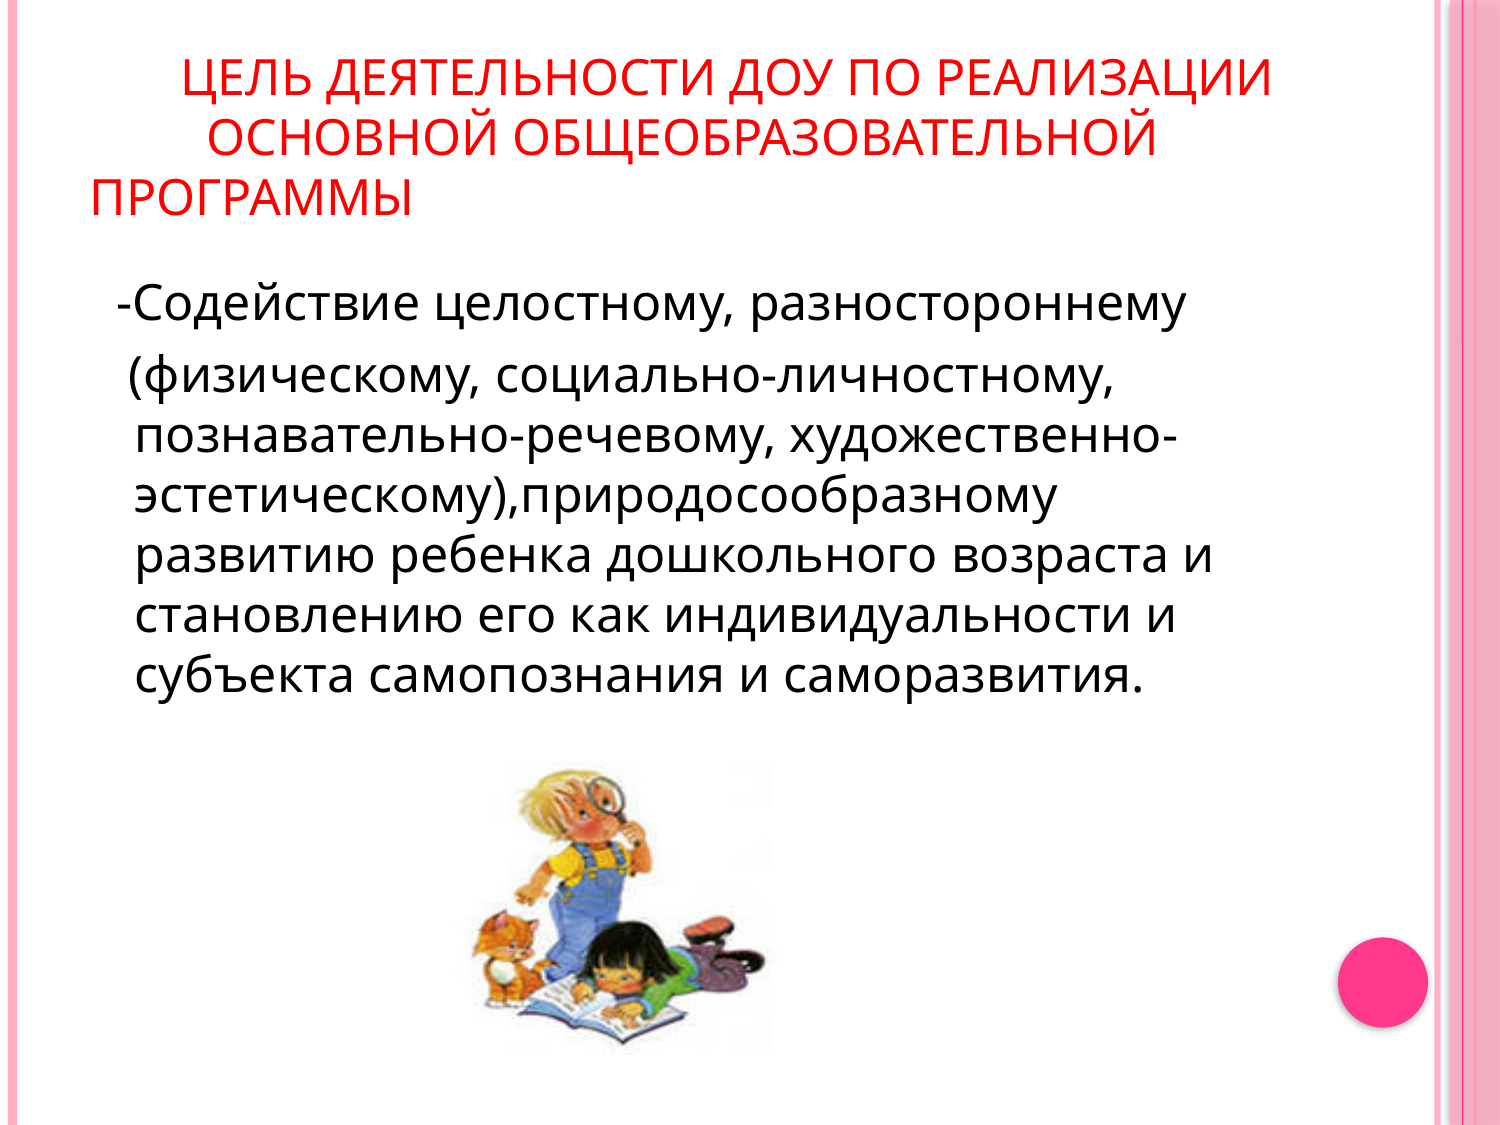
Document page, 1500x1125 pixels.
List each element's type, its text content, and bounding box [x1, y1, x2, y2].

title Цель деятельности ДОУ по реализации основной общеобразовательной программы [75, 45, 1300, 233]
picture [453, 761, 786, 1056]
list -Содействие целостному, разностороннему (физическому, социально-личностному, познавательно-речевому, художественно-эстетическому),природосообразному развитию ребенка дошкольного возраста и становлению его как индивидуальности и субъекта самопознания и саморазвития. [74, 262, 1301, 1063]
